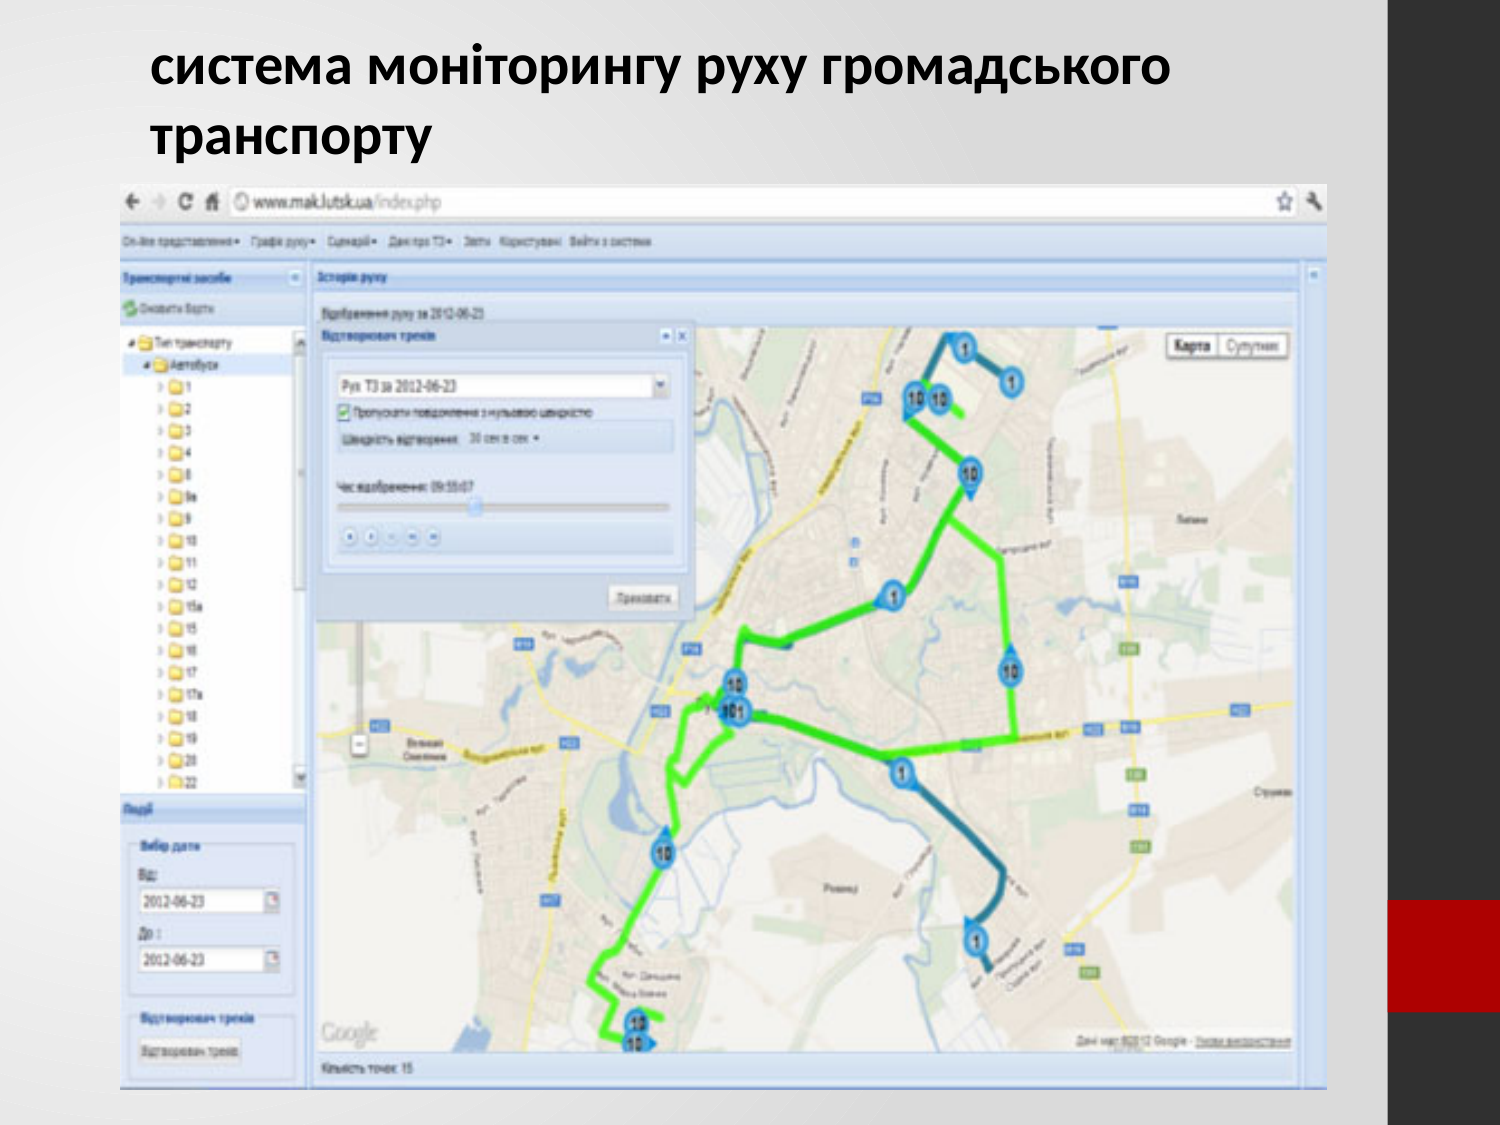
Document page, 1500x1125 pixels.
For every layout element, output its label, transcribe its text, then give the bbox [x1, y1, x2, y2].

text_box система моніторингу руху громадського транспорту [135, 19, 1306, 174]
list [119, 183, 1328, 1090]
